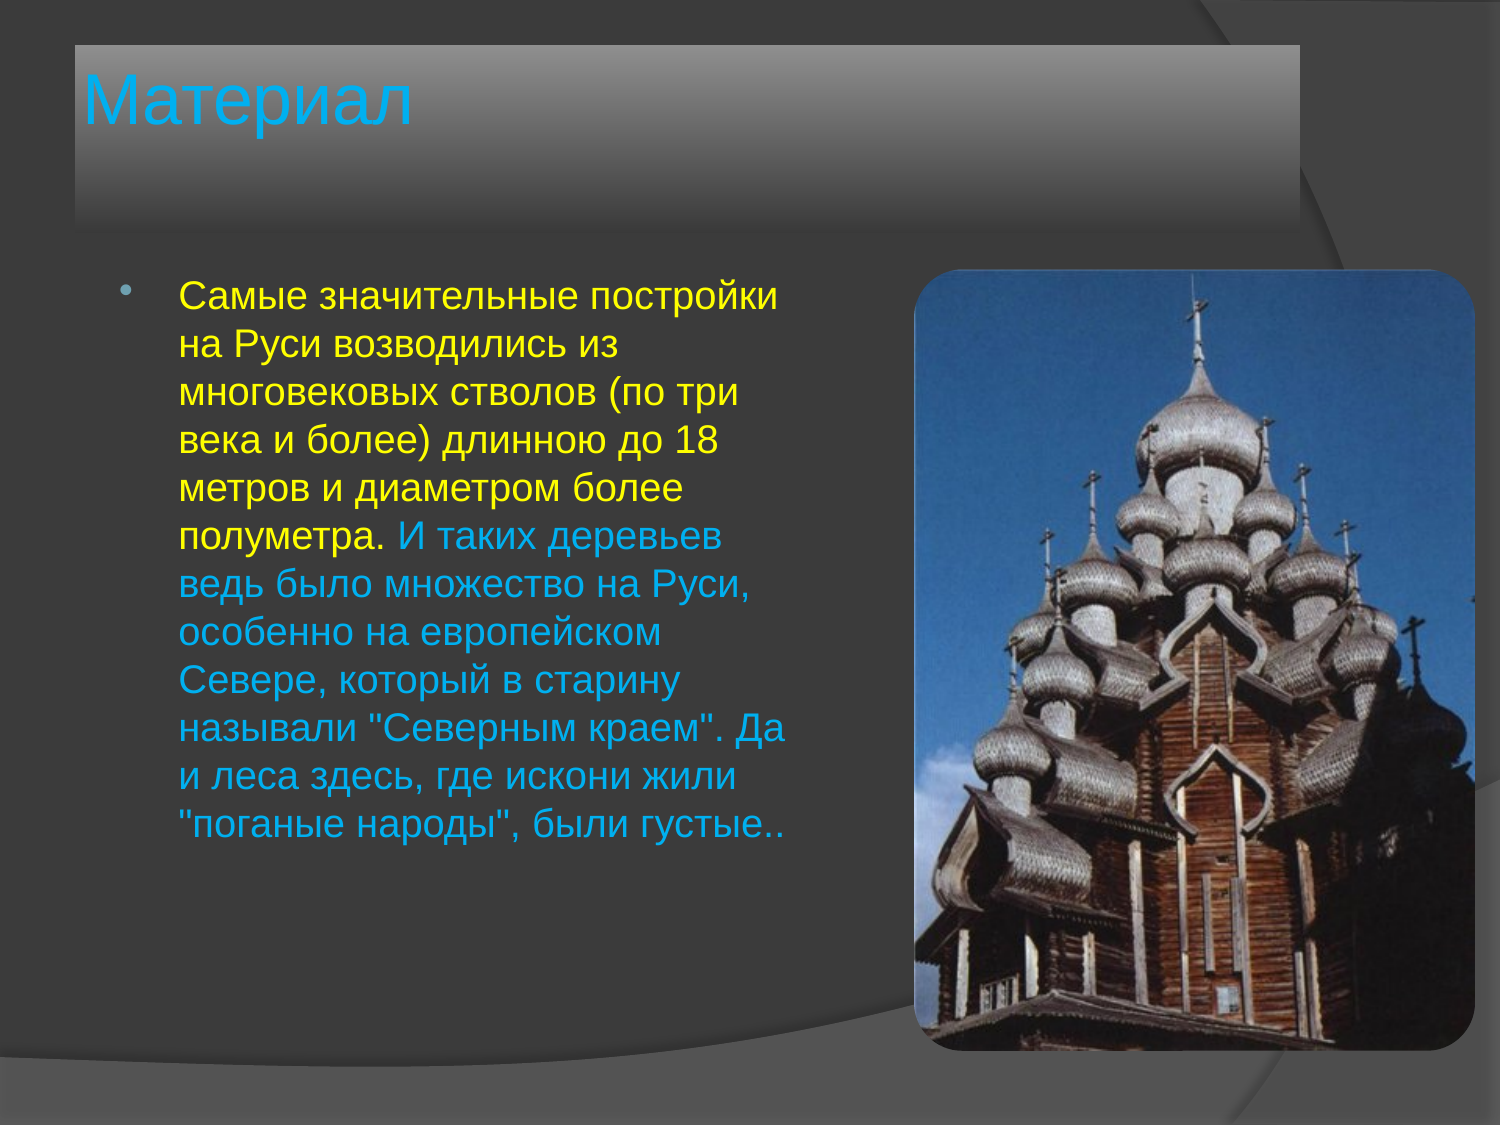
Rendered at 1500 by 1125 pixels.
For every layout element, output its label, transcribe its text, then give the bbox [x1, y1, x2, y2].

picture [913, 269, 1476, 1051]
title Материал [75, 45, 1300, 233]
list Самые значительные постройки на Руси возводились из многовековых стволов (по три века и более) длинною до 18 метров и диаметром более полуметра. И таких деревьев ведь было множество на Руси, особенно на европейском Севере, который в старину называли "Северным краем". Да и леса здесь, где искони жили "поганые народы", были густые.. [100, 262, 821, 1000]
